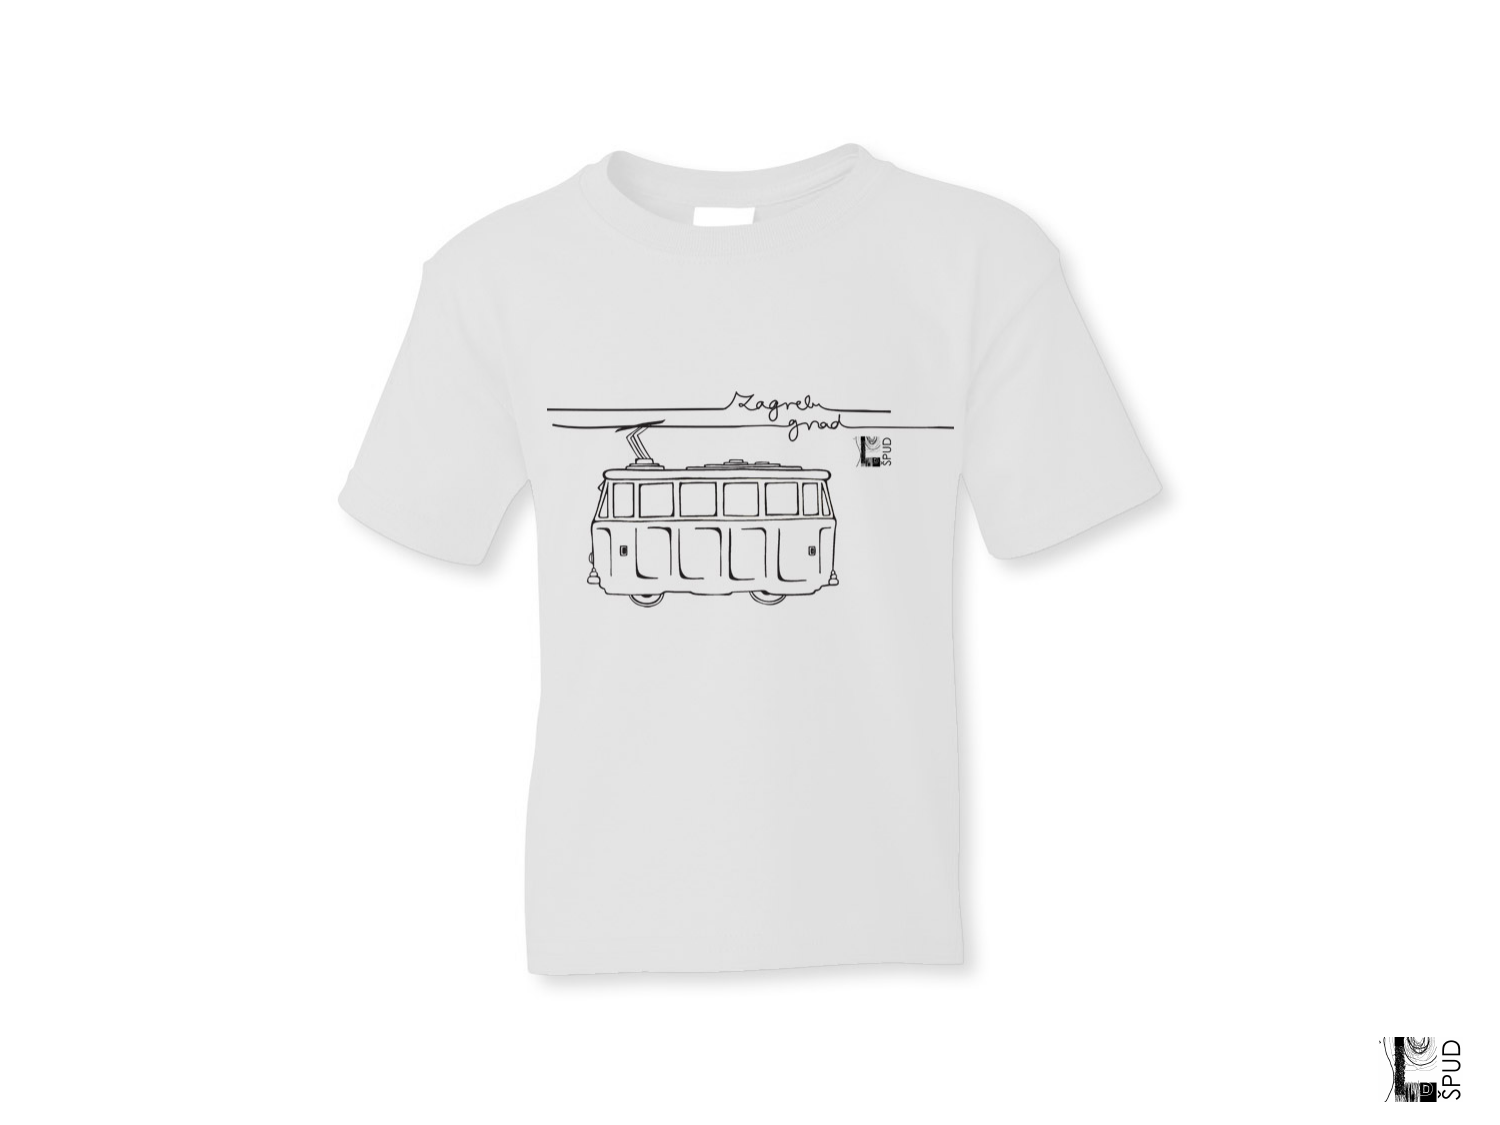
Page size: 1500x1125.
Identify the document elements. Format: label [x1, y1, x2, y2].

picture [1378, 1037, 1463, 1103]
picture [306, 104, 1194, 1021]
